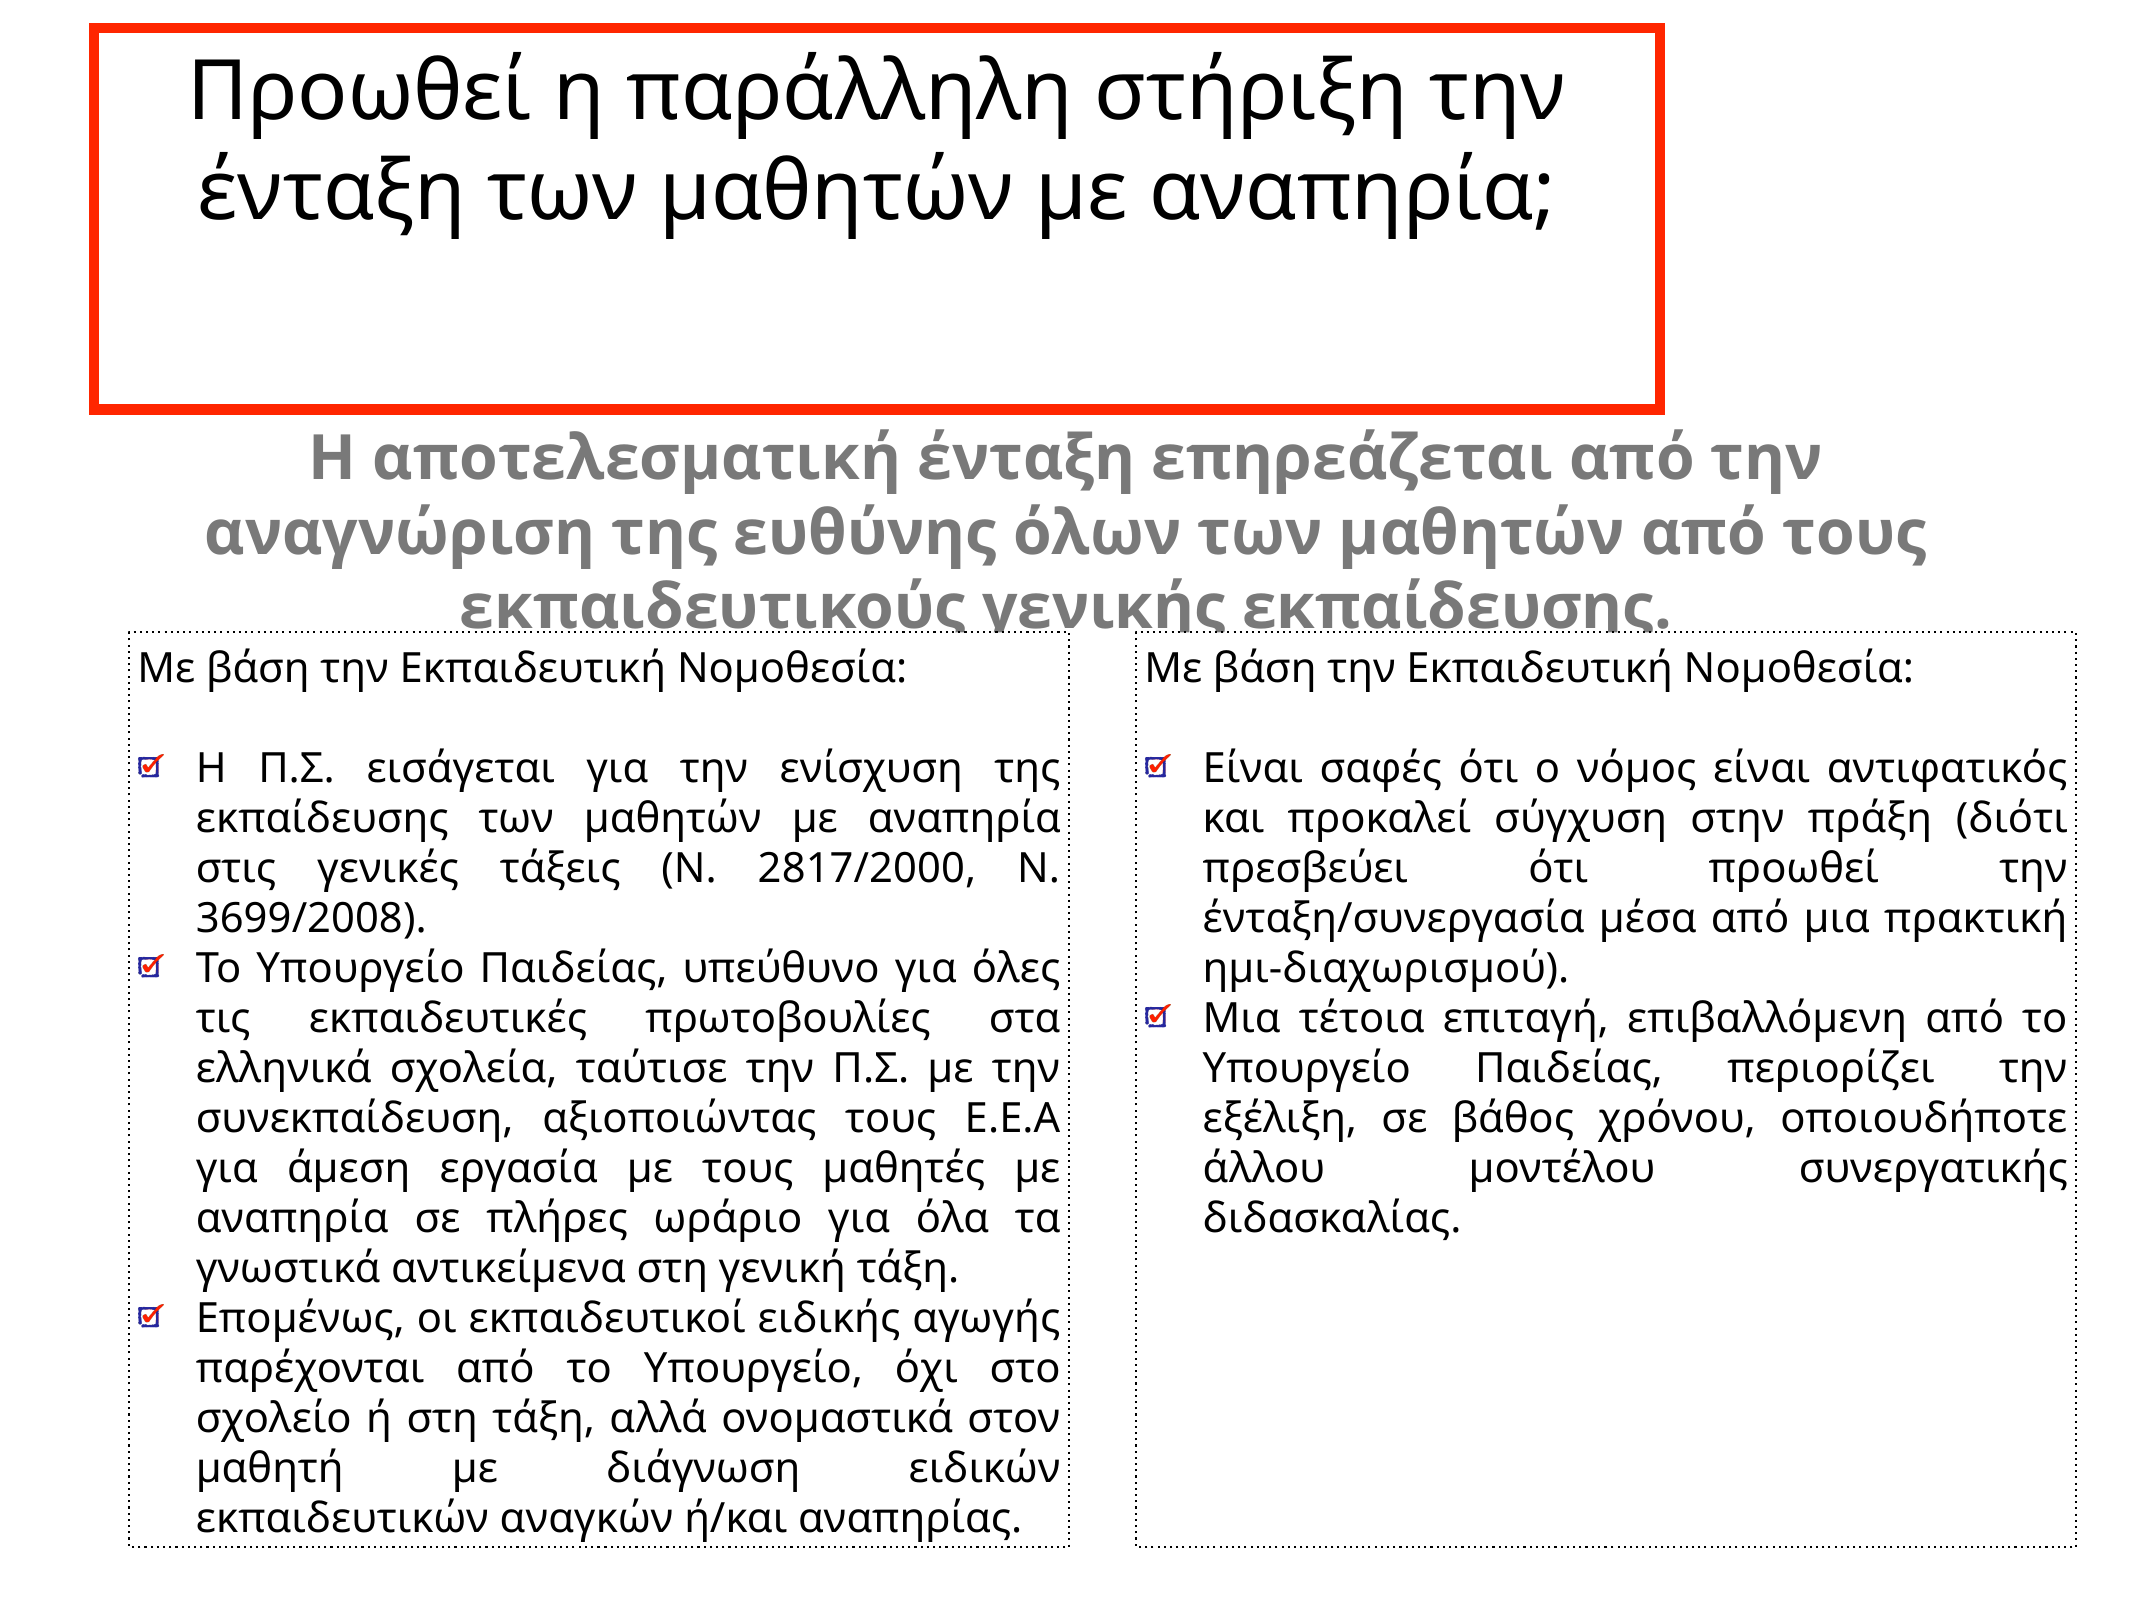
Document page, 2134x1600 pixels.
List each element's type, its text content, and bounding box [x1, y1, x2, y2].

text_box Η αποτελεσματική ένταξη επηρεάζεται από την αναγνώριση της ευθύνης όλων των μαθητών από τους εκπαιδευτικούς γενικής εκπαίδευσης. [195, 408, 1938, 650]
picture [137, 754, 164, 778]
picture [137, 1304, 164, 1328]
text_box Με βάση την Εκπαιδευτική Νομοθεσία: Η Π.Σ. εισάγεται για την ενίσχυση της εκπαίδευσης των μαθητών με αναπηρία στις γενικές τάξεις (Ν. 2817/2000, Ν. 3699/2008). Το Υπουργείο Παιδείας, υπεύθυνο για όλες τις εκπαιδευτικές πρωτοβουλίες στα ελληνικά σχολεία, ταύτισε την Π.Σ. με την συνεκπαίδευση, αξιοποιώντας τους Ε.Ε.Α για άμεση εργασία με τους μαθητές με αναπηρία σε πλήρες ωράριο για όλα τα γνωστικά αντικείμενα στη γενική τάξη. Επομένως, οι εκπαιδευτικοί ειδικής αγωγής παρέχονται από το Υπουργείο, όχι στο σχολείο ή στη τάξη, αλλά ονομαστικά στον μαθητή με διάγνωση ειδικών εκπαιδευτικών αναγκών ή/και αναπηρίας. [129, 632, 1070, 1547]
text_box Με βάση την Εκπαιδευτική Νομοθεσία: Είναι σαφές ότι ο νόμος είναι αντιφατικός και προκαλεί σύγχυση στην πράξη (διότι πρεσβεύει ότι προωθεί την ένταξη/συνεργασία μέσα από μια πρακτική ημι-διαχωρισμού). Μια τέτοια επιταγή, επιβαλλόμενη από το Υπουργείο Παιδείας, περιορίζει την εξέλιξη, σε βάθος χρόνου, οποιουδήποτε άλλου μοντέλου συνεργατικής διδασκαλίας. [1136, 632, 2077, 1547]
text_box Προωθεί η παράλληλη στήριξη την ένταξη των μαθητών με αναπηρία; [94, 27, 1661, 410]
picture [137, 954, 164, 978]
picture [1144, 754, 1171, 778]
picture [1144, 1004, 1171, 1028]
